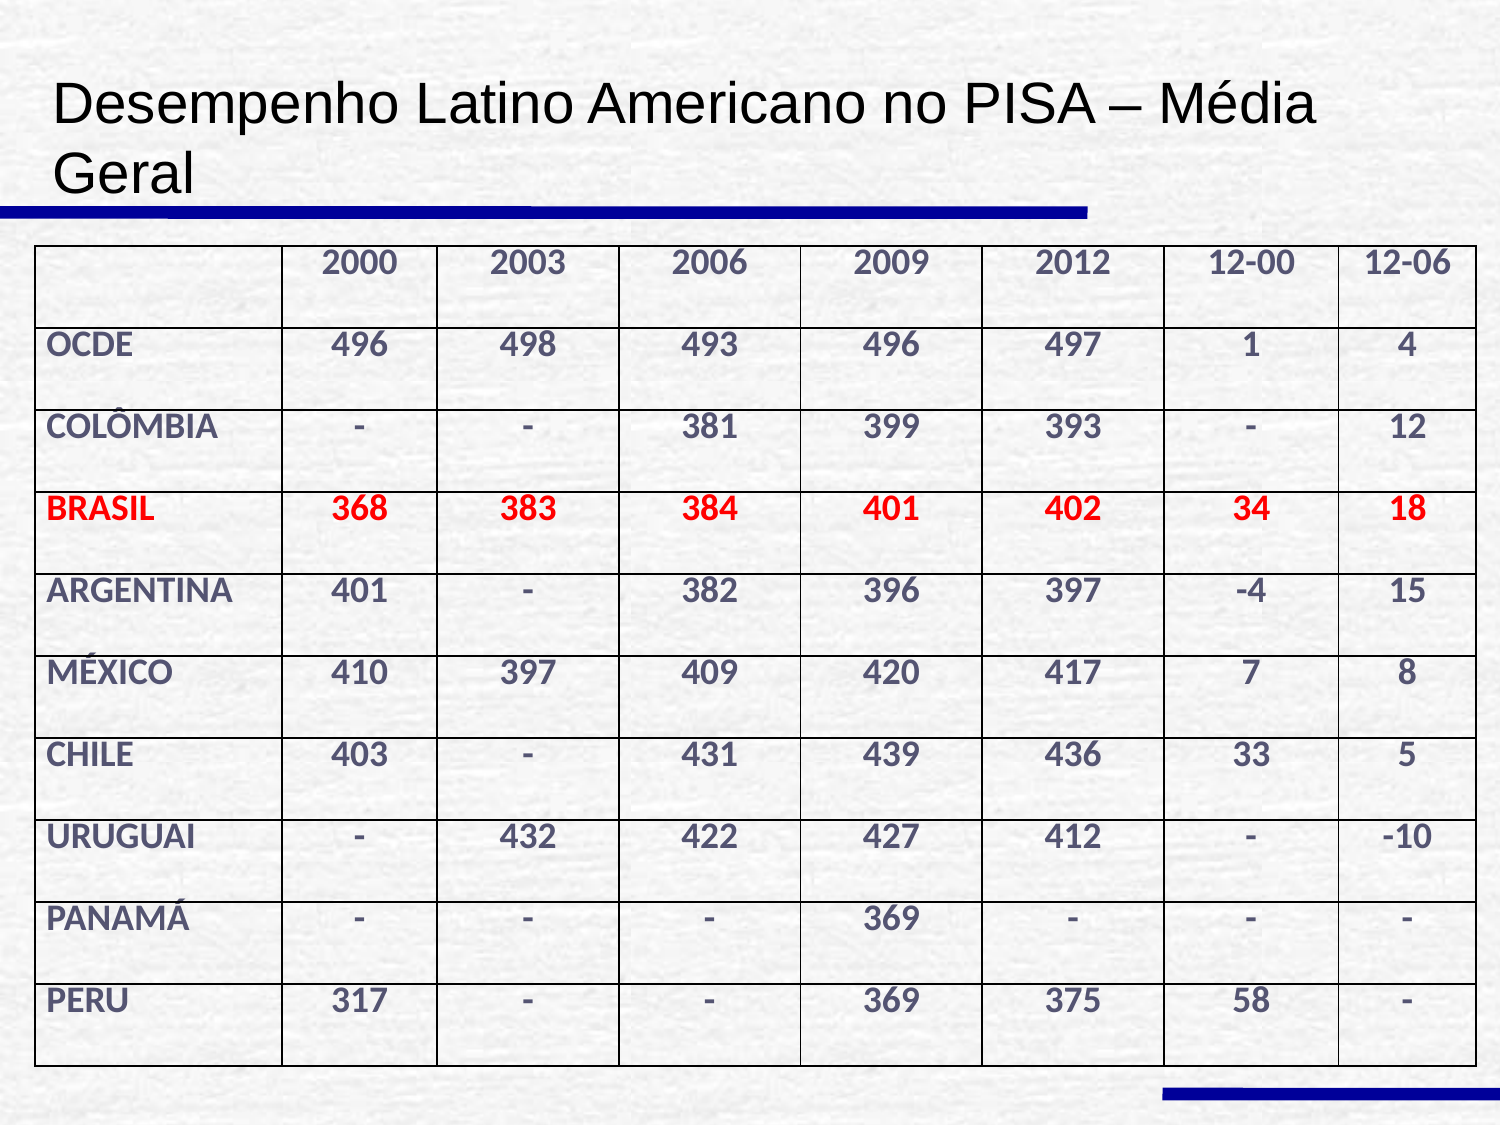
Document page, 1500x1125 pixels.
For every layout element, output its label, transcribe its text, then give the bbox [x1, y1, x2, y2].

table_header 2012 [983, 247, 1163, 327]
table_cell 4 [1339, 329, 1475, 409]
table_cell 8 [1339, 657, 1475, 737]
table_cell 497 [983, 329, 1163, 409]
table_cell 5 [1339, 739, 1475, 819]
table_header 12-00 [1165, 247, 1338, 327]
table_cell PERU [36, 985, 281, 1065]
table_cell 375 [983, 985, 1163, 1065]
table_cell COLÔMBIA [36, 411, 281, 491]
table_header 2009 [801, 247, 981, 327]
table_cell 317 [283, 985, 436, 1065]
table_cell 382 [620, 575, 800, 655]
table_cell - [983, 903, 1163, 983]
table_cell - [620, 985, 800, 1065]
table_cell 1 [1165, 329, 1338, 409]
table_cell 397 [983, 575, 1163, 655]
table_cell CHILE [36, 739, 281, 819]
table_cell 369 [801, 903, 981, 983]
table_cell 34 [1165, 493, 1338, 573]
table_header 2006 [620, 247, 800, 327]
table_cell 431 [620, 739, 800, 819]
table_cell 58 [1165, 985, 1338, 1065]
table_cell 399 [801, 411, 981, 491]
table_cell 439 [801, 739, 981, 819]
table_cell - [1339, 985, 1475, 1065]
table_cell 432 [438, 821, 618, 901]
table_cell 496 [283, 329, 436, 409]
table_cell 420 [801, 657, 981, 737]
table_cell URUGUAI [36, 821, 281, 901]
title Desempenho Latino Americano no PISA – Média Geral [37, 35, 1388, 213]
table_cell OCDE [36, 329, 281, 409]
table_cell 436 [983, 739, 1163, 819]
table_cell - [438, 739, 618, 819]
table_cell PANAMÁ [36, 903, 281, 983]
table_cell 393 [983, 411, 1163, 491]
table_cell 412 [983, 821, 1163, 901]
table_cell 384 [620, 493, 800, 573]
table_cell - [438, 411, 618, 491]
table_cell - [620, 903, 800, 983]
table_cell 33 [1165, 739, 1338, 819]
table_header 12-06 [1339, 247, 1475, 327]
table_cell 12 [1339, 411, 1475, 491]
table_cell 493 [620, 329, 800, 409]
table_header [36, 247, 281, 327]
table_cell -4 [1165, 575, 1338, 655]
table_cell 427 [801, 821, 981, 901]
table_cell 401 [801, 493, 981, 573]
table_header 2000 [283, 247, 436, 327]
table_cell 369 [801, 985, 981, 1065]
table_cell 396 [801, 575, 981, 655]
table_cell 410 [283, 657, 436, 737]
table_cell -10 [1339, 821, 1475, 901]
table_cell - [1165, 821, 1338, 901]
table_cell 409 [620, 657, 800, 737]
table_cell BRASIL [36, 493, 281, 573]
table_cell 403 [283, 739, 436, 819]
table_cell - [283, 411, 436, 491]
table_cell ARGENTINA [36, 575, 281, 655]
picture [0, 0, 1500, 1125]
table_cell - [1165, 903, 1338, 983]
table_cell - [283, 821, 436, 901]
table_cell - [438, 575, 618, 655]
table_cell 18 [1339, 493, 1475, 573]
table_cell 417 [983, 657, 1163, 737]
table_cell - [283, 903, 436, 983]
table_cell 381 [620, 411, 800, 491]
table_cell - [1339, 903, 1475, 983]
table_cell 422 [620, 821, 800, 901]
table_cell 401 [283, 575, 436, 655]
table_cell 15 [1339, 575, 1475, 655]
table_header 2003 [438, 247, 618, 327]
table_cell - [438, 903, 618, 983]
table_cell 498 [438, 329, 618, 409]
table_cell - [1165, 411, 1338, 491]
table_cell 397 [438, 657, 618, 737]
table_cell 368 [283, 493, 436, 573]
table_cell 402 [983, 493, 1163, 573]
table_cell 7 [1165, 657, 1338, 737]
table_cell MÉXICO [36, 657, 281, 737]
table_cell 496 [801, 329, 981, 409]
table_cell 383 [438, 493, 618, 573]
table_cell - [438, 985, 618, 1065]
